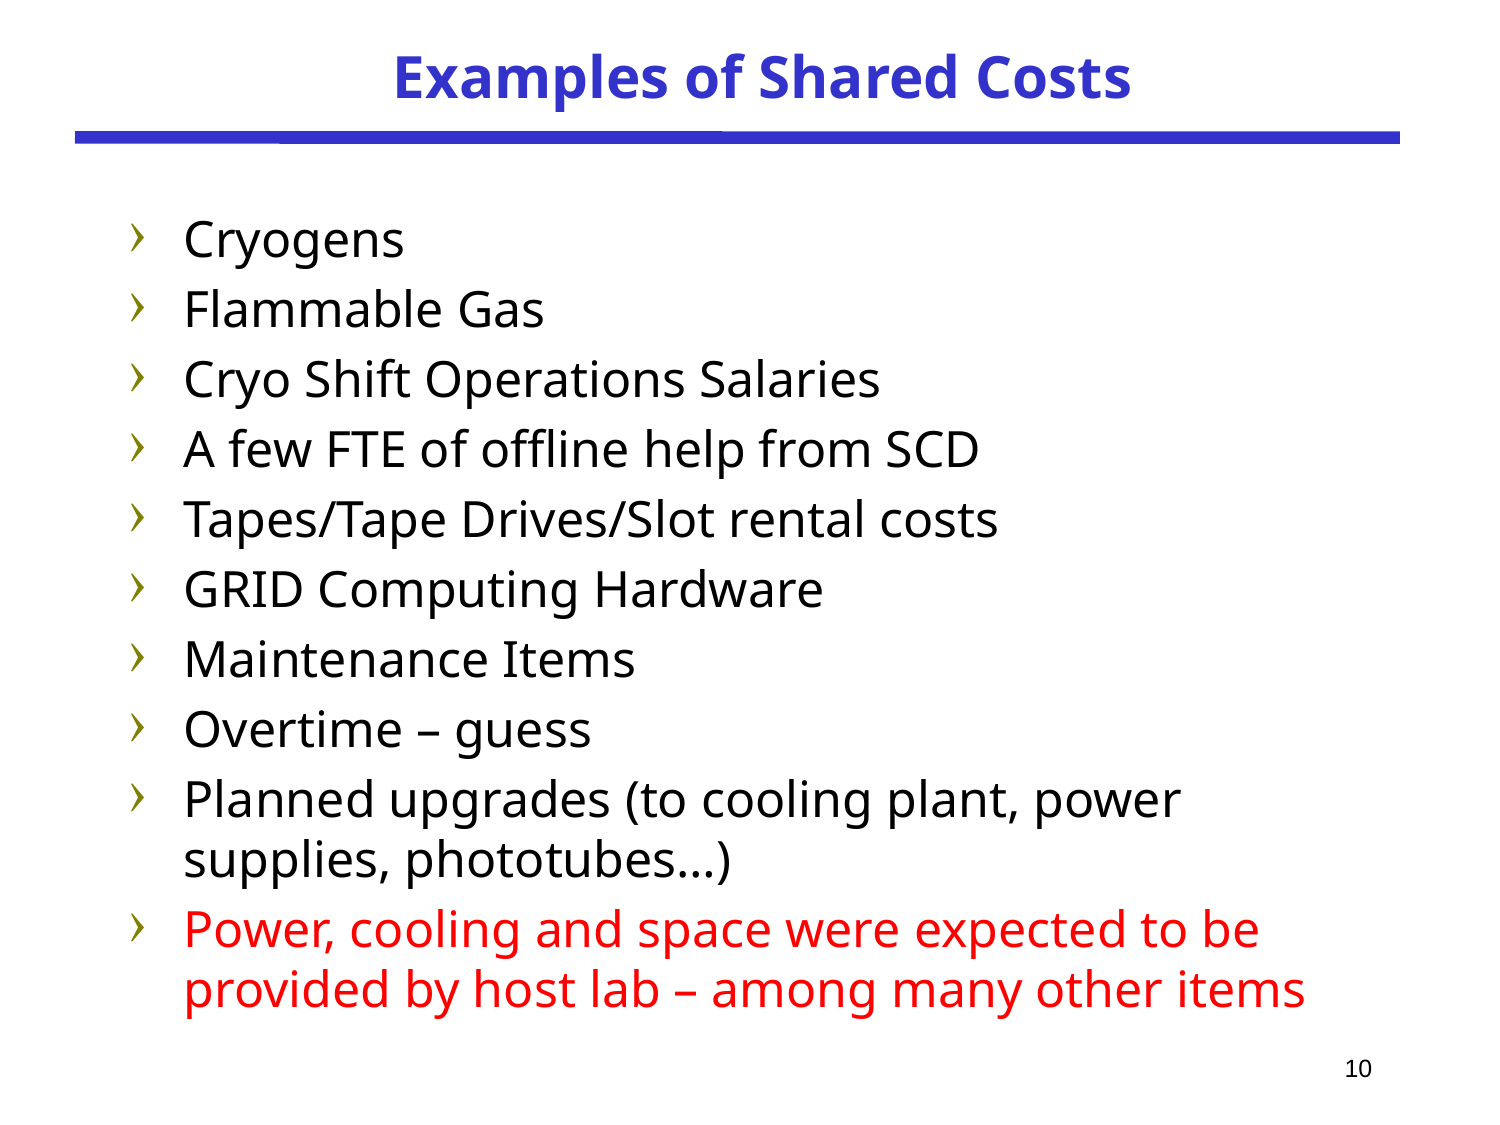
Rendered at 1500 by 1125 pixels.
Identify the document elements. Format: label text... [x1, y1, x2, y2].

title Examples of Shared Costs [174, 24, 1351, 126]
list Cryogens Flammable Gas Cryo Shift Operations Salaries A few FTE of offline help from SCD Tapes/Tape Drives/Slot rental costs GRID Computing Hardware Maintenance Items Overtime – guess Planned upgrades (to cooling plant, power supplies, phototubes…) Power, cooling and space were expected to be provided by host lab – among many other items [112, 199, 1401, 976]
slide_number 10 [1224, 1044, 1388, 1120]
